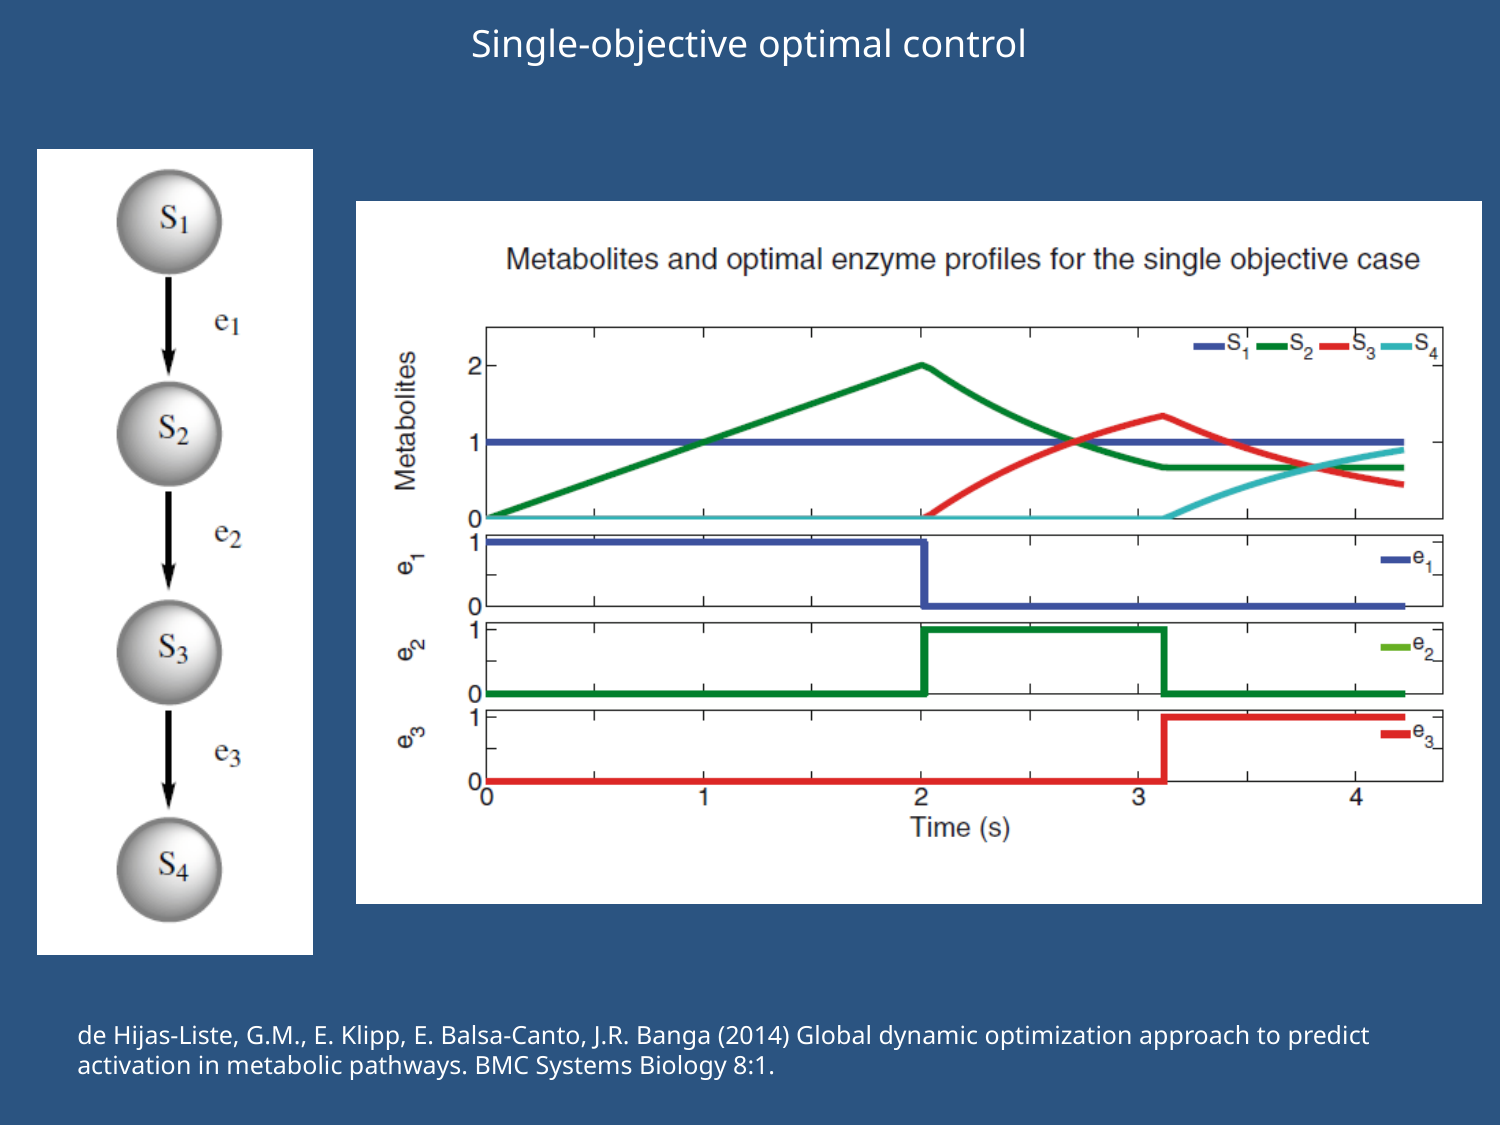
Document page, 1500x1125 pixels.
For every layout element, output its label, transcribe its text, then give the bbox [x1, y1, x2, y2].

picture [356, 201, 1482, 904]
picture [37, 149, 313, 955]
text_box Single-objective optimal control [456, 12, 1382, 73]
text_box de Hijas-Liste, G.M., E. Klipp, E. Balsa-Canto, J.R. Banga (2014) Global dynamic optimization approach to predict activation in metabolic pathways. BMC Systems Biology 8:1. [62, 1012, 1450, 1088]
